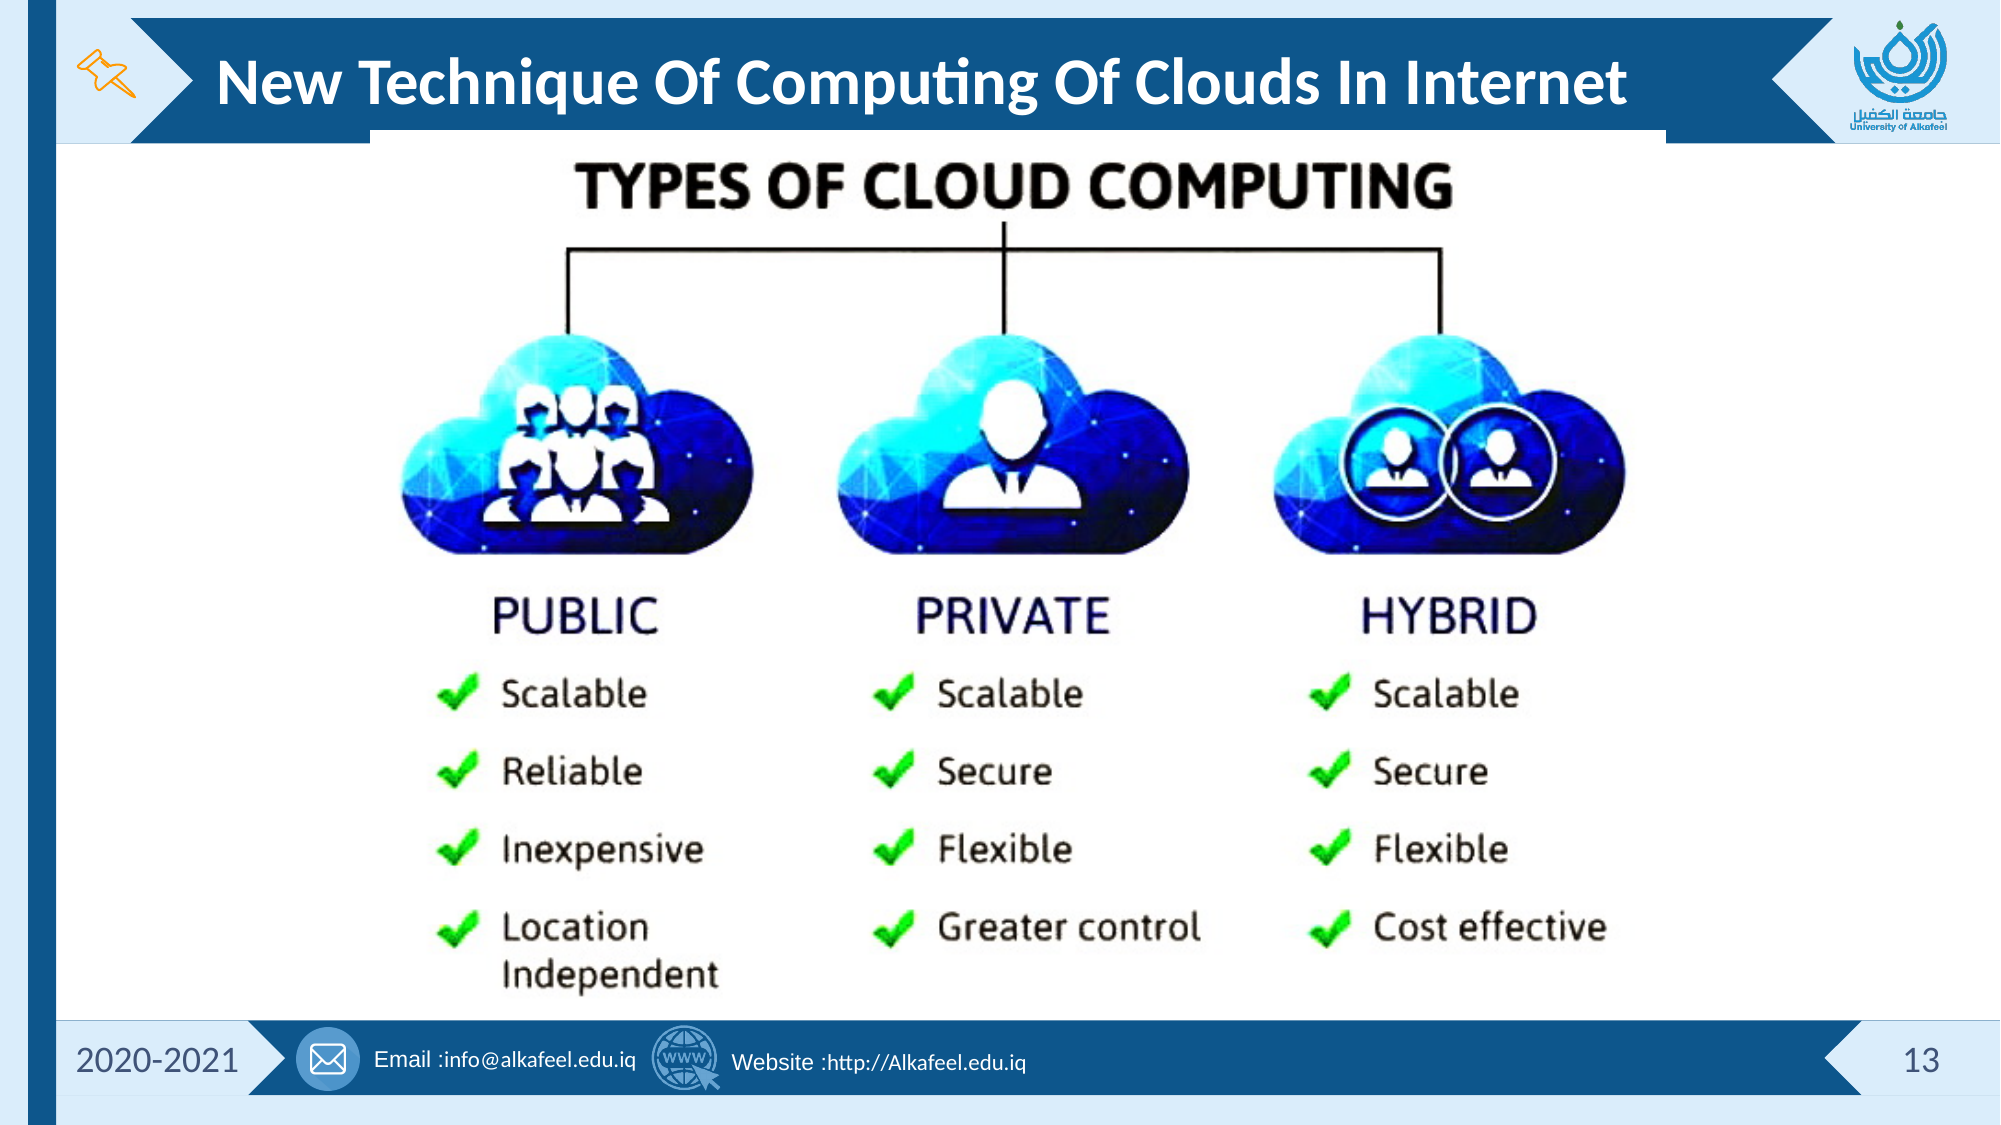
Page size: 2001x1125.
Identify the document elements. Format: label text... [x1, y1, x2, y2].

picture [1838, 16, 1957, 138]
slide_number 13 [1887, 1028, 1982, 1088]
picture [370, 130, 1666, 1015]
slide_number 2020-2021 [60, 1028, 258, 1088]
text_box New Technique Of Computing Of Clouds In Internet [201, 50, 1745, 117]
